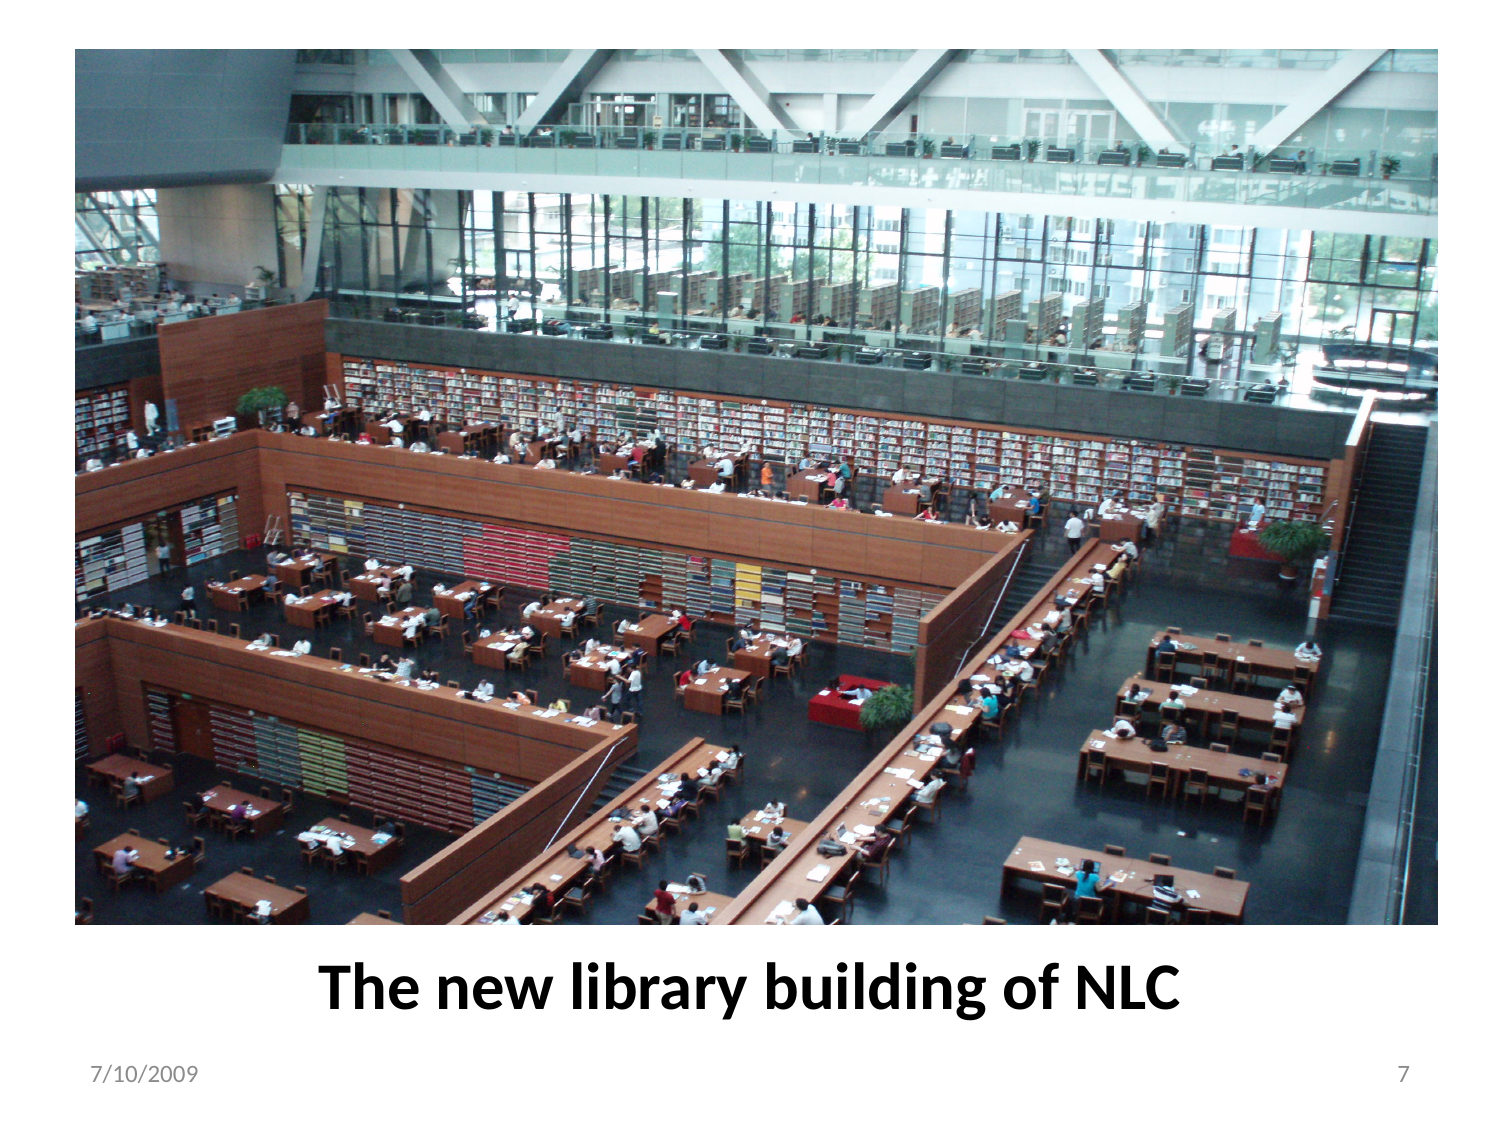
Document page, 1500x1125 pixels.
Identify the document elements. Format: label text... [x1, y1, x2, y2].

picture [74, 49, 1438, 926]
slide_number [75, 1042, 425, 1103]
title The new library building of NLC [87, 937, 1413, 1031]
slide_number 7 [1074, 1042, 1425, 1103]
